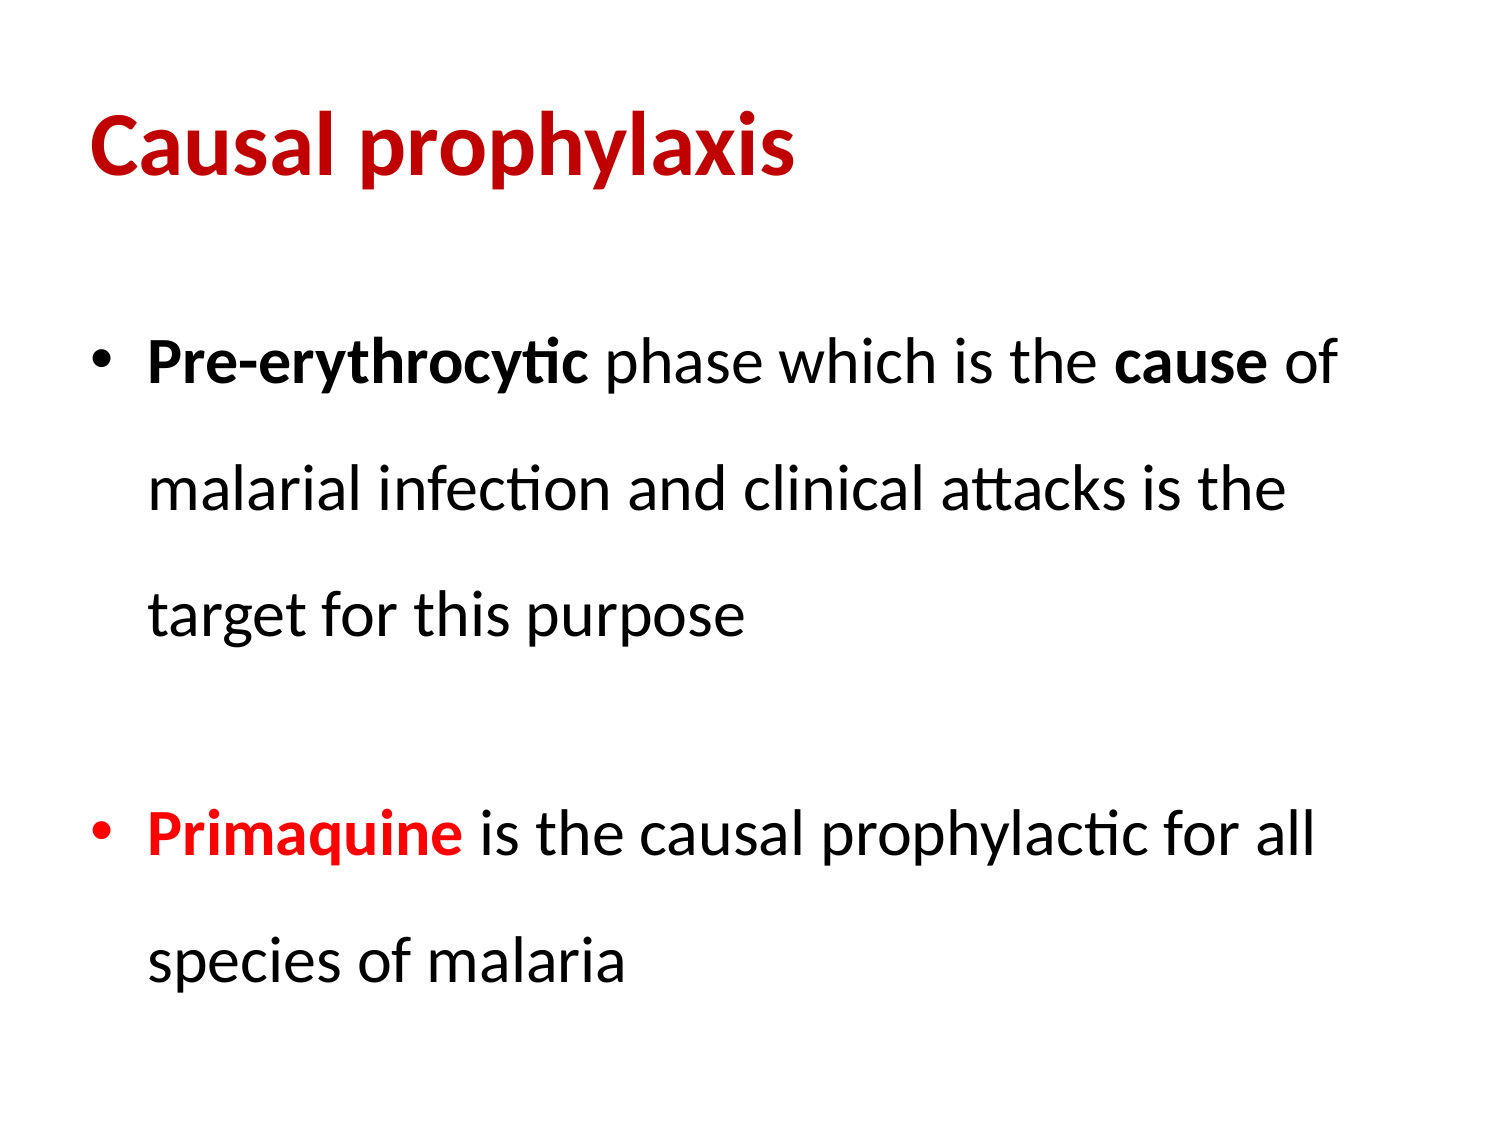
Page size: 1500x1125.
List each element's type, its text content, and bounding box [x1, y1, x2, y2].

list Pre-erythrocytic phase which is the cause of malarial infection and clinical attacks is the target for this purpose Primaquine is the causal prophylactic for all species of malaria [75, 262, 1425, 1005]
title Causal prophylaxis [75, 45, 1425, 233]
